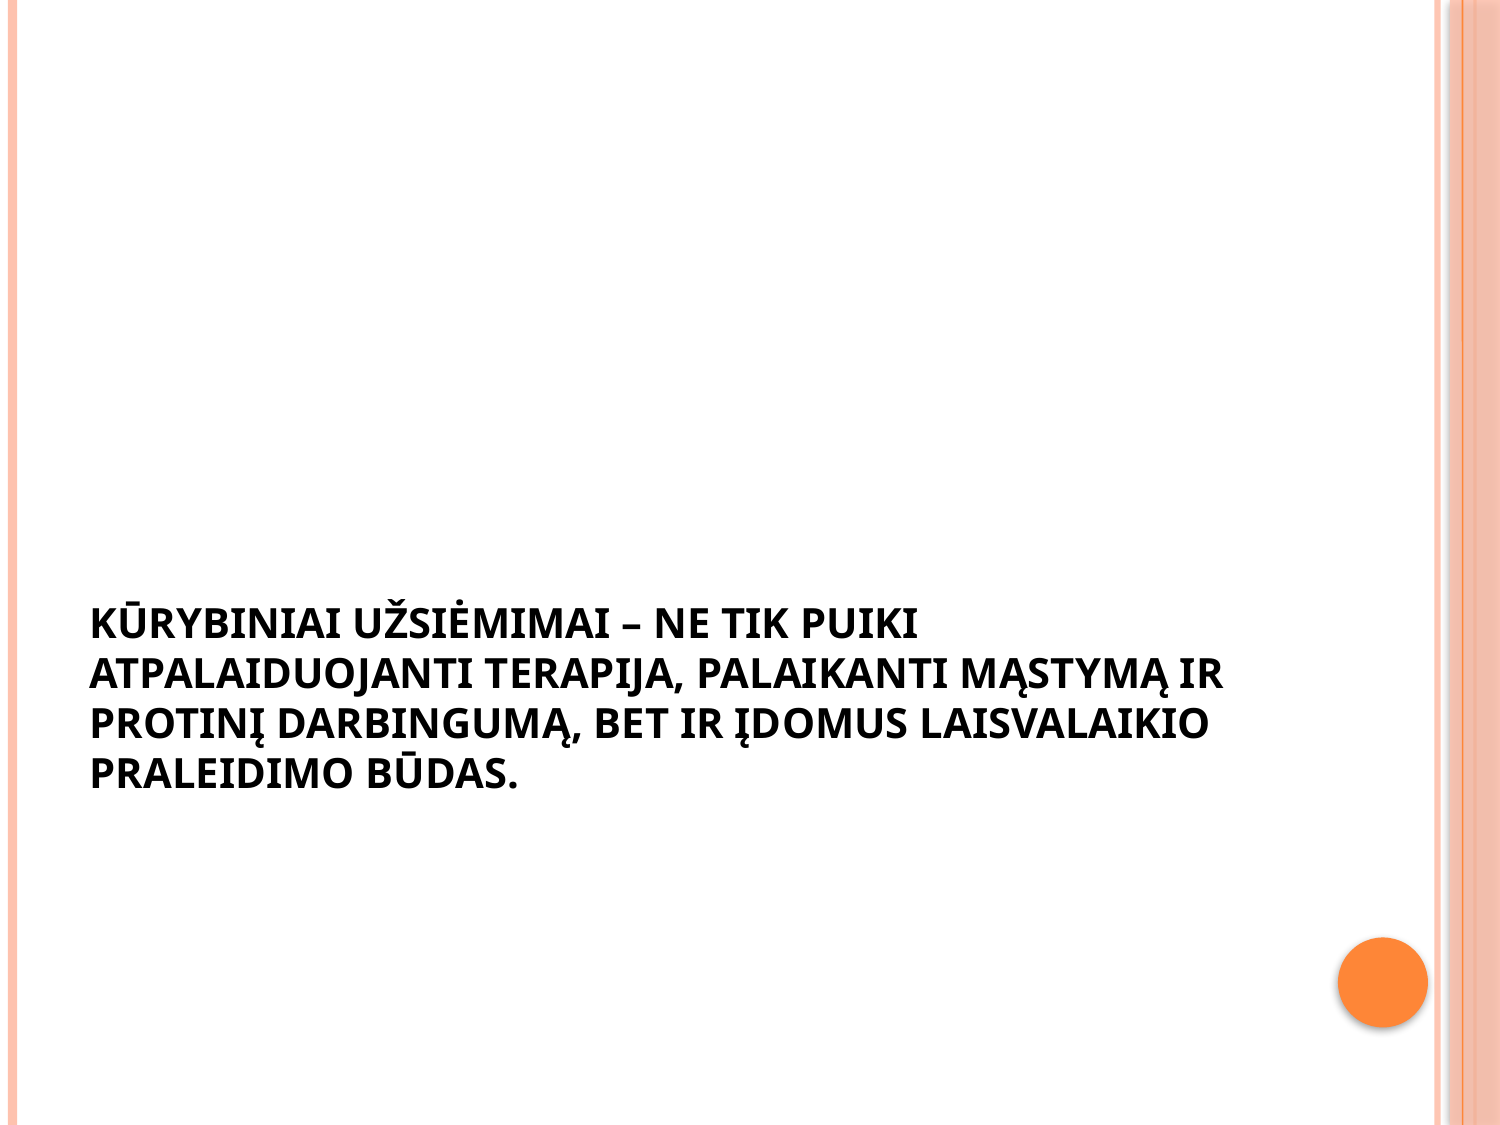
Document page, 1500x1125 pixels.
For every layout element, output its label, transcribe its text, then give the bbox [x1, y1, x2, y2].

title Kūrybiniai užsiėmimai – ne tik puiki atpalaiduojanti terapija, palaikanti mąstymą ir protinį darbingumą, bet ir įdomus laisvalaikio praleidimo būdas. [75, 45, 1300, 879]
